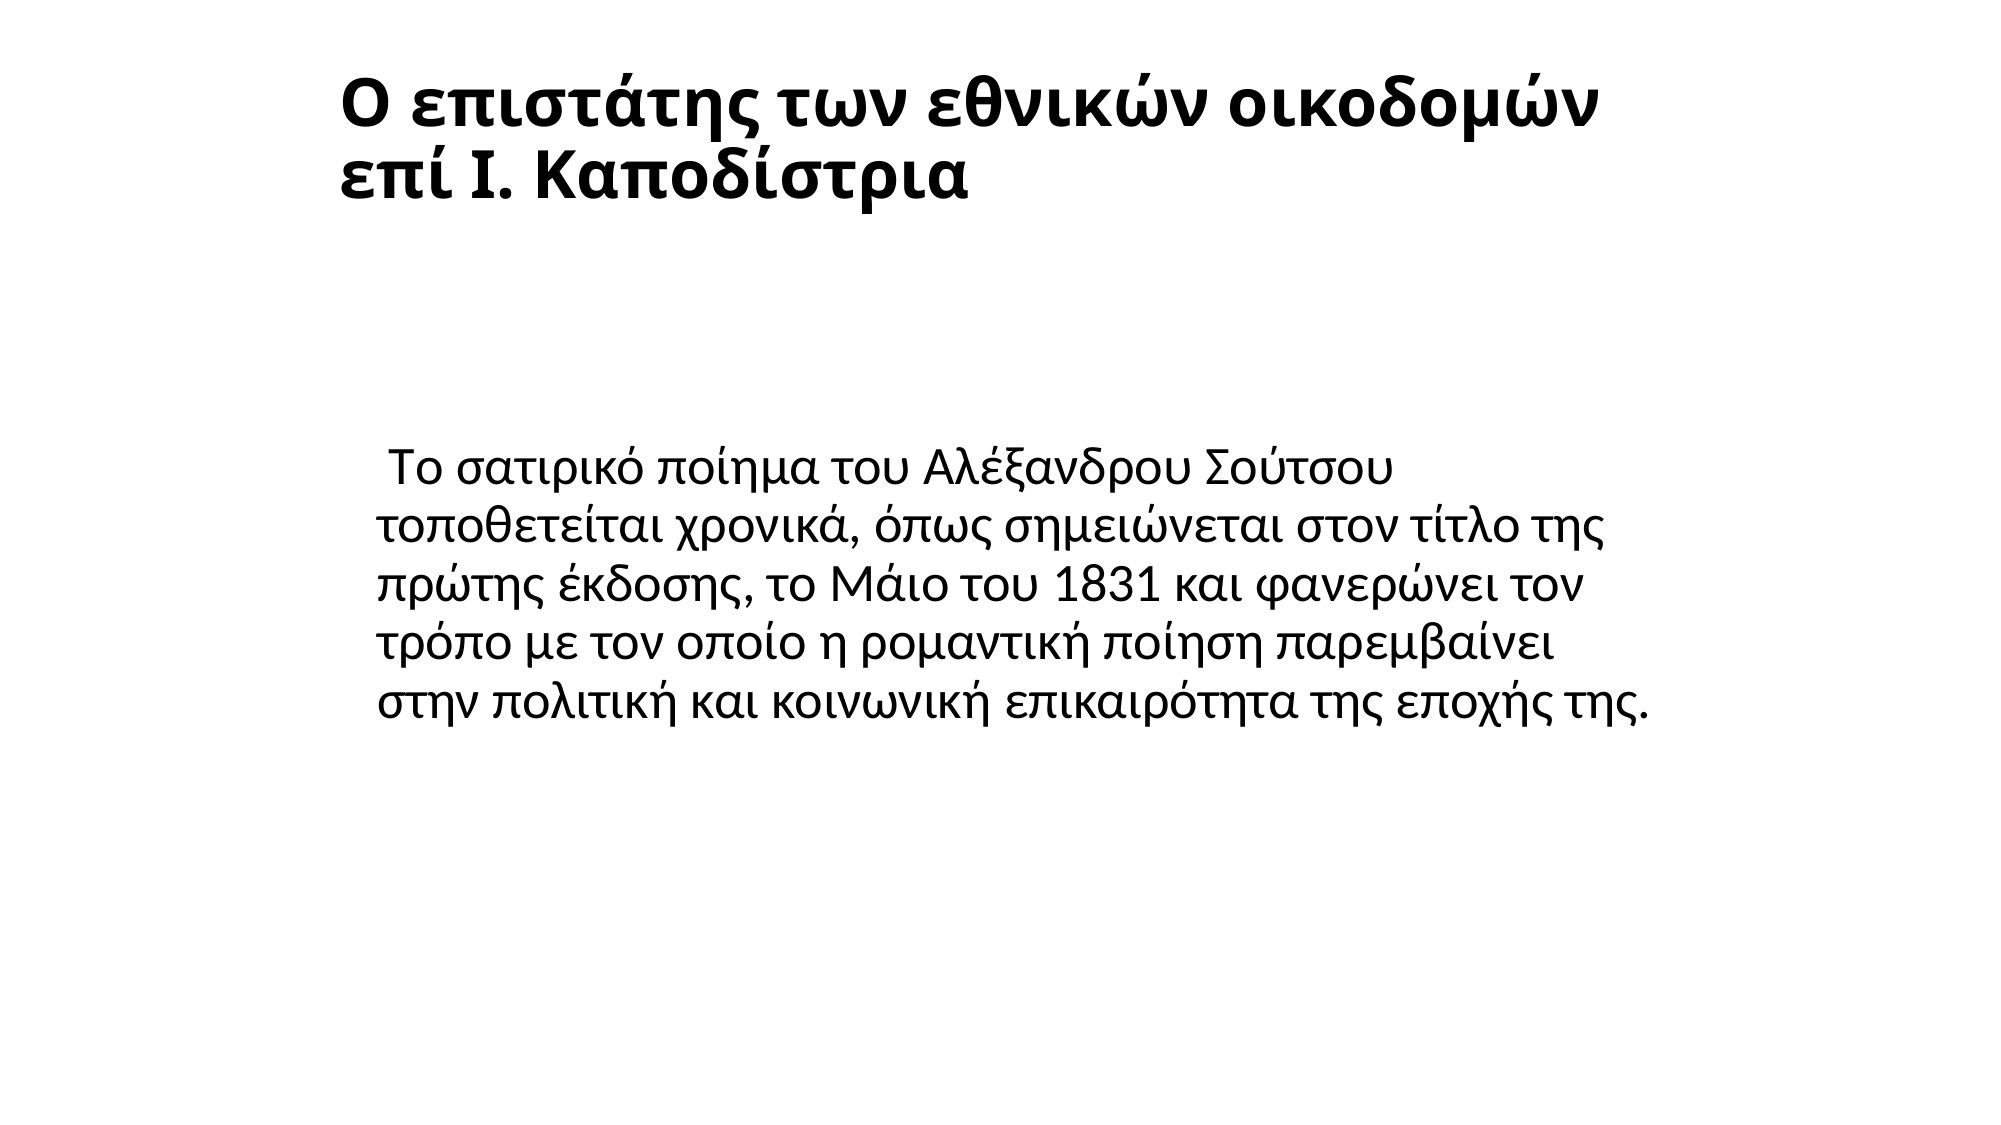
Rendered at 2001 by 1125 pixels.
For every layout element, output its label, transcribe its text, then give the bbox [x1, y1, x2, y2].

title O επιστάτης των εθνικών οικοδομών επί I. Καποδίστρια [324, 21, 1675, 257]
list Tο σατιρικό ποίημα του Aλέξανδρου Σούτσου τοποθετείται χρονικά, όπως σημειώνεται στον τίτλο της πρώτης έκδοσης, το Mάιο του 1831 και φανερώνει τον τρόπο με τον οποίο η ρομαντική ποίηση παρεμβαίνει στην πολιτική και κοινωνική επικαιρότητα της εποχής της. η δουλειά πάγει καλά. [324, 262, 1675, 1125]
